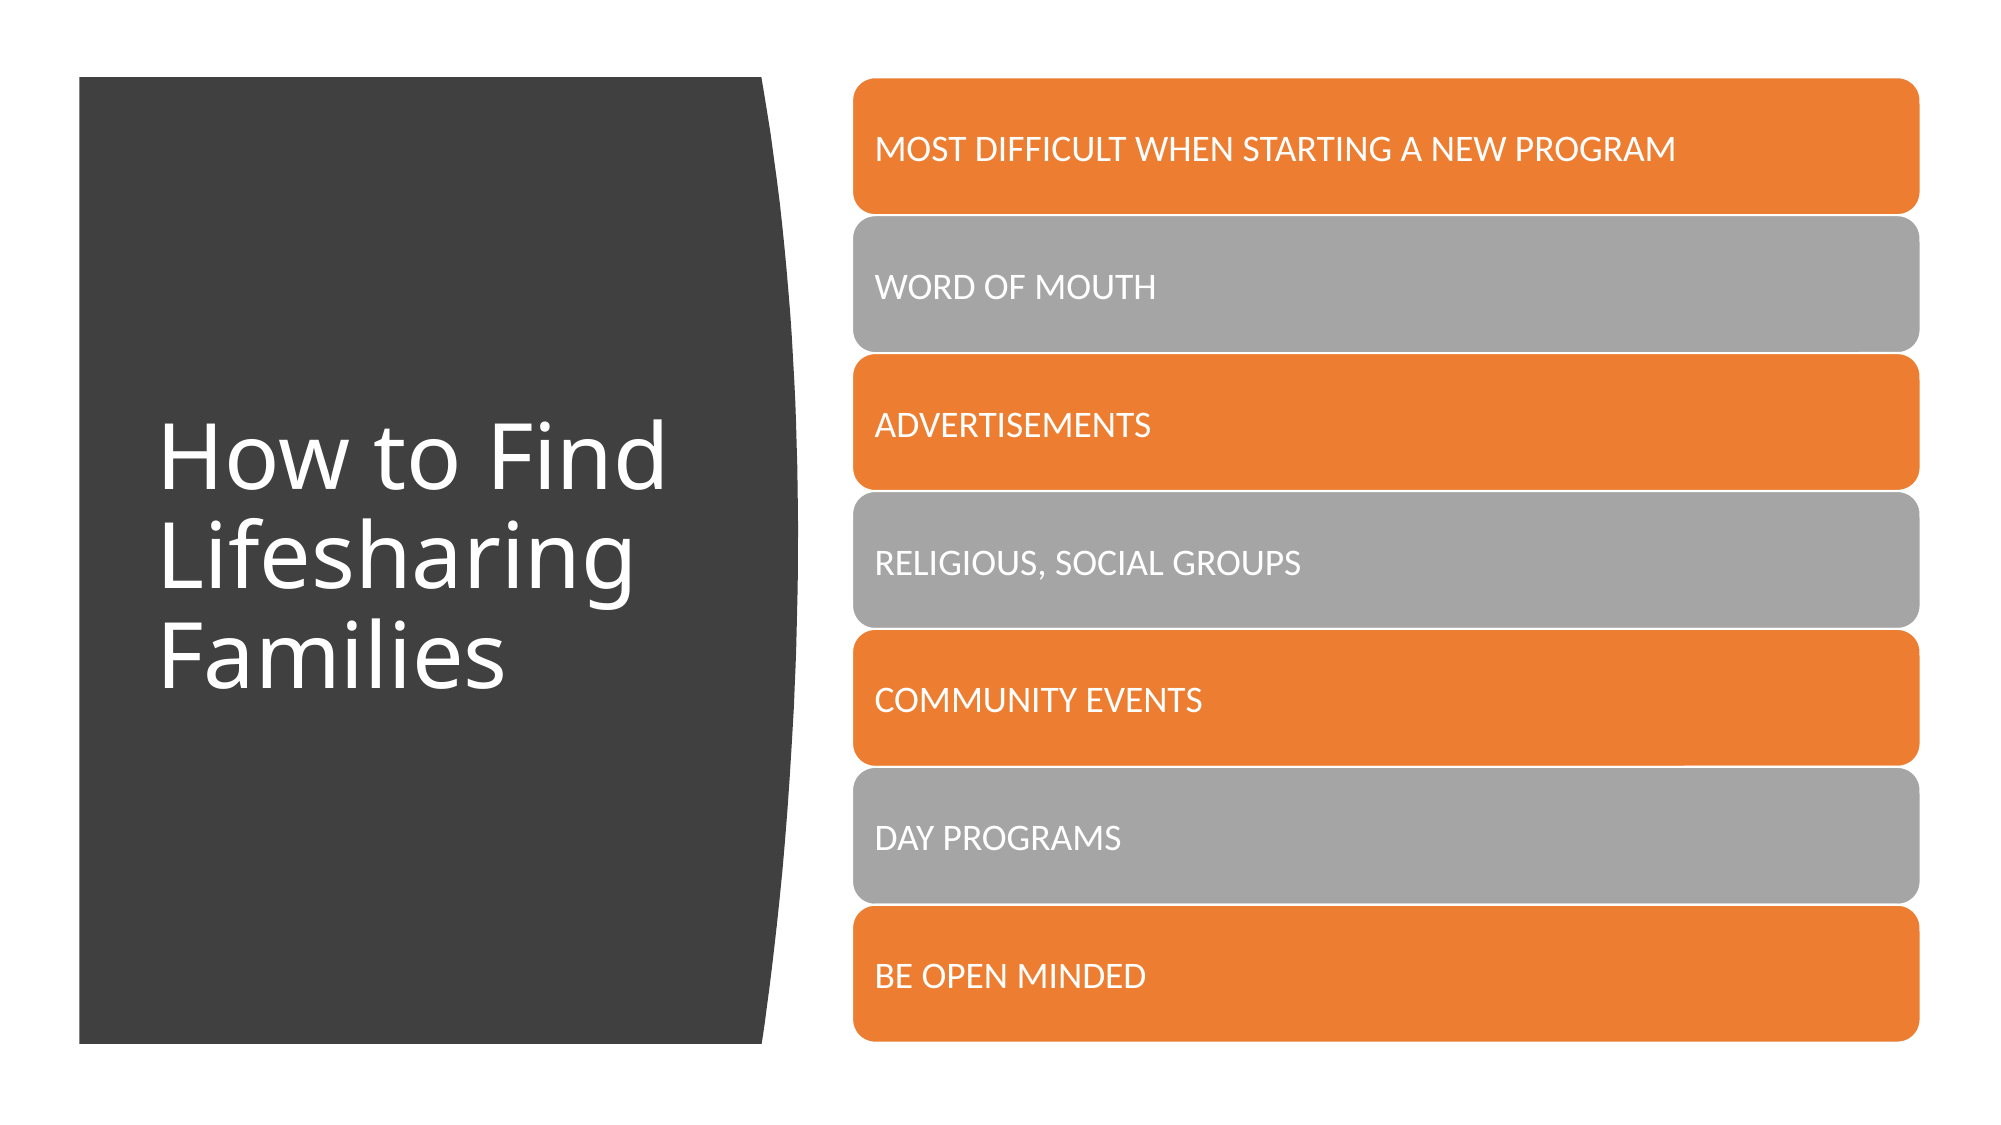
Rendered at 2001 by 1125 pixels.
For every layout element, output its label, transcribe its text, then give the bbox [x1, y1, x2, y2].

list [852, 77, 1921, 1043]
text_box [78, 76, 800, 1045]
title How to Find Lifesharing Families [141, 166, 702, 953]
